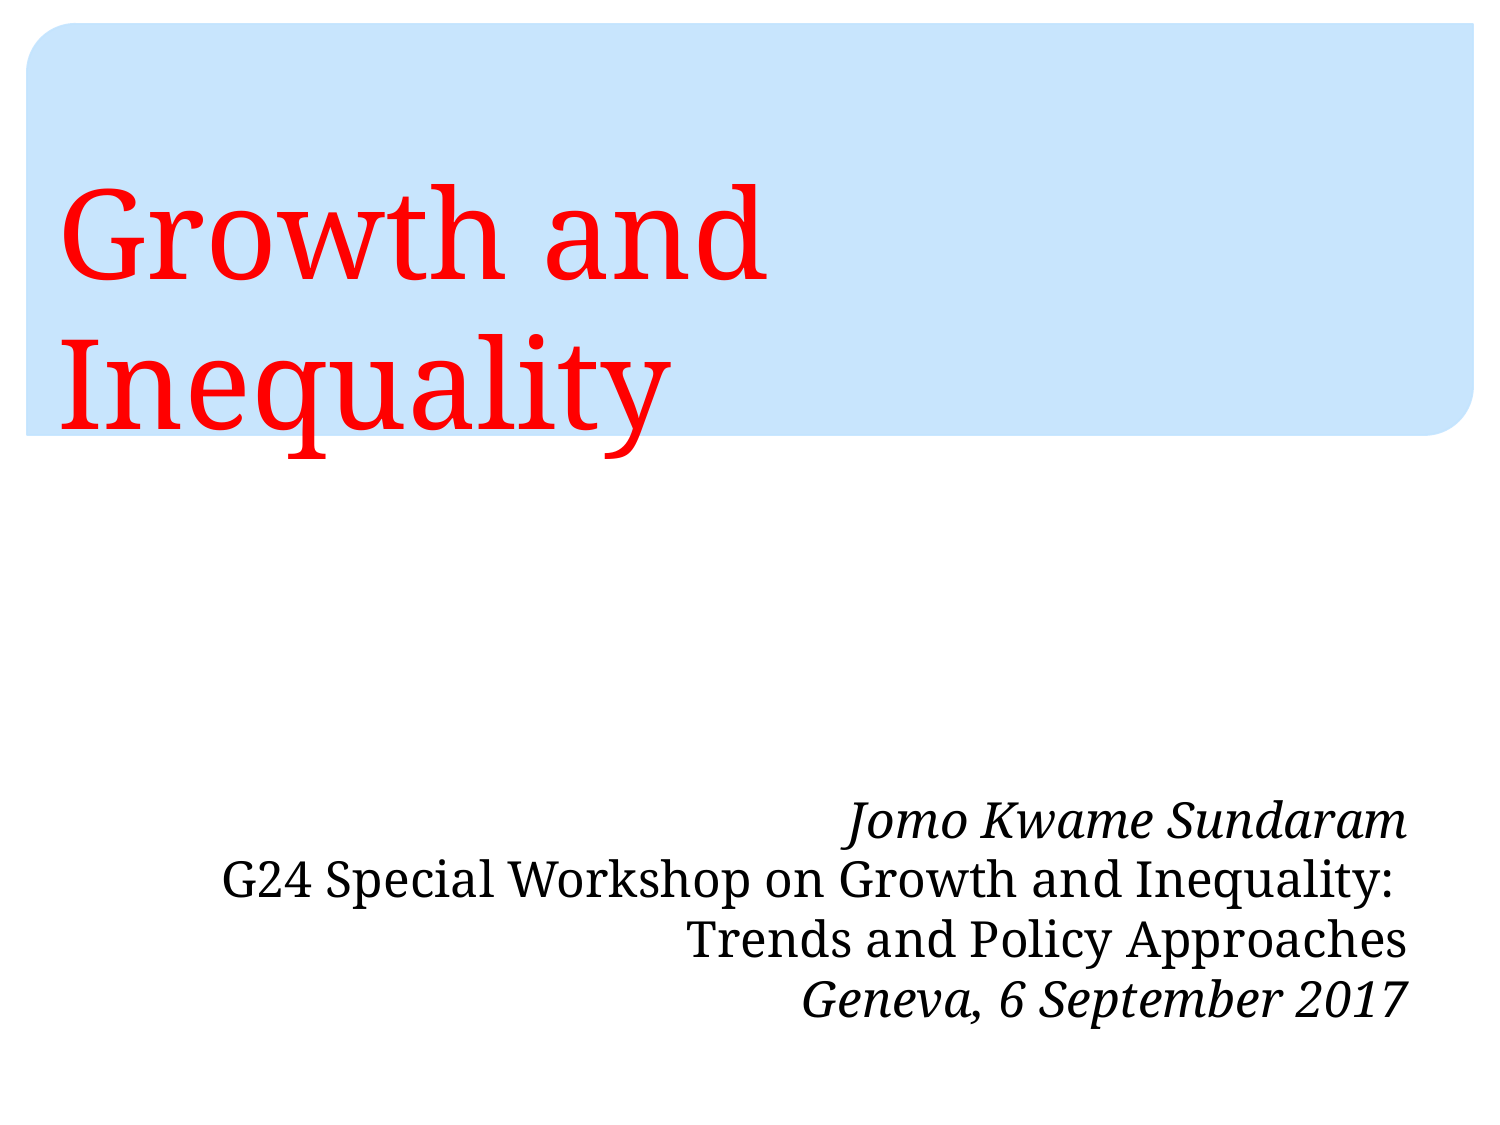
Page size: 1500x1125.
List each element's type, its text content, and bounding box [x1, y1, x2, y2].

subtitle Jomo Kwame Sundaram G24 Special Workshop on Growth and Inequality: Trends and Policy Approaches Geneva, 6 September 2017 [50, 574, 1450, 1038]
title Growth and Inequality [49, 66, 1413, 462]
